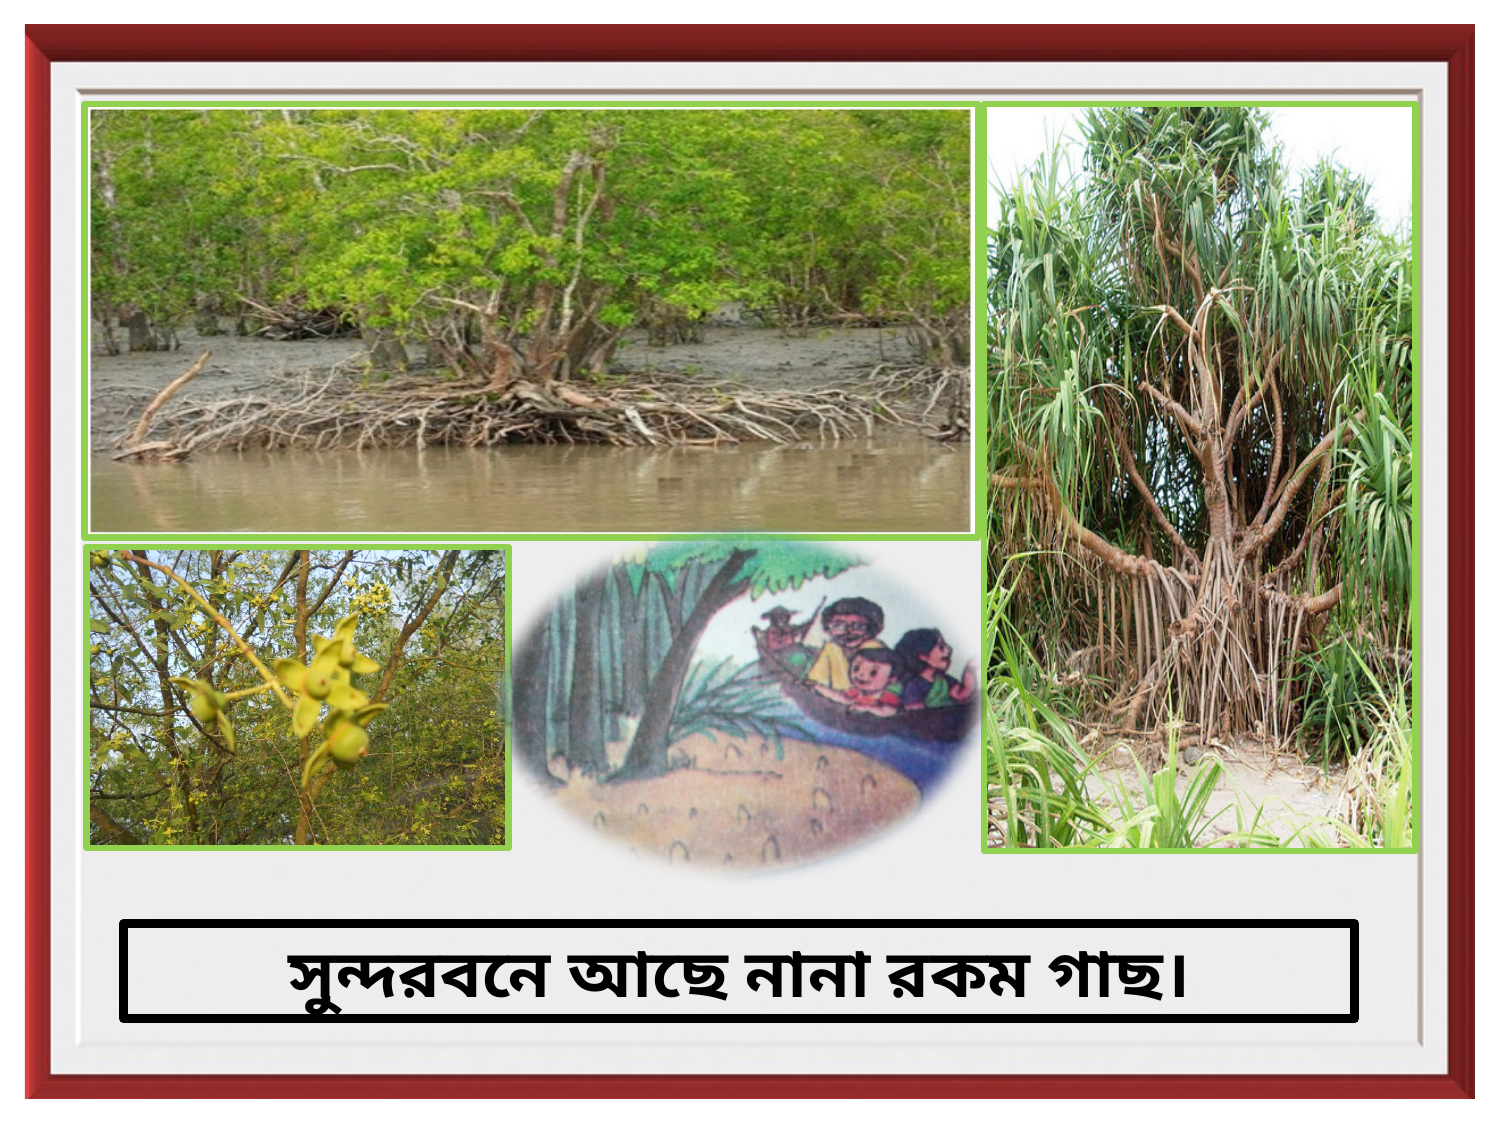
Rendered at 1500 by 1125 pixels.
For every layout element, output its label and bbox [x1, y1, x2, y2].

text_box [24, 24, 1475, 1099]
